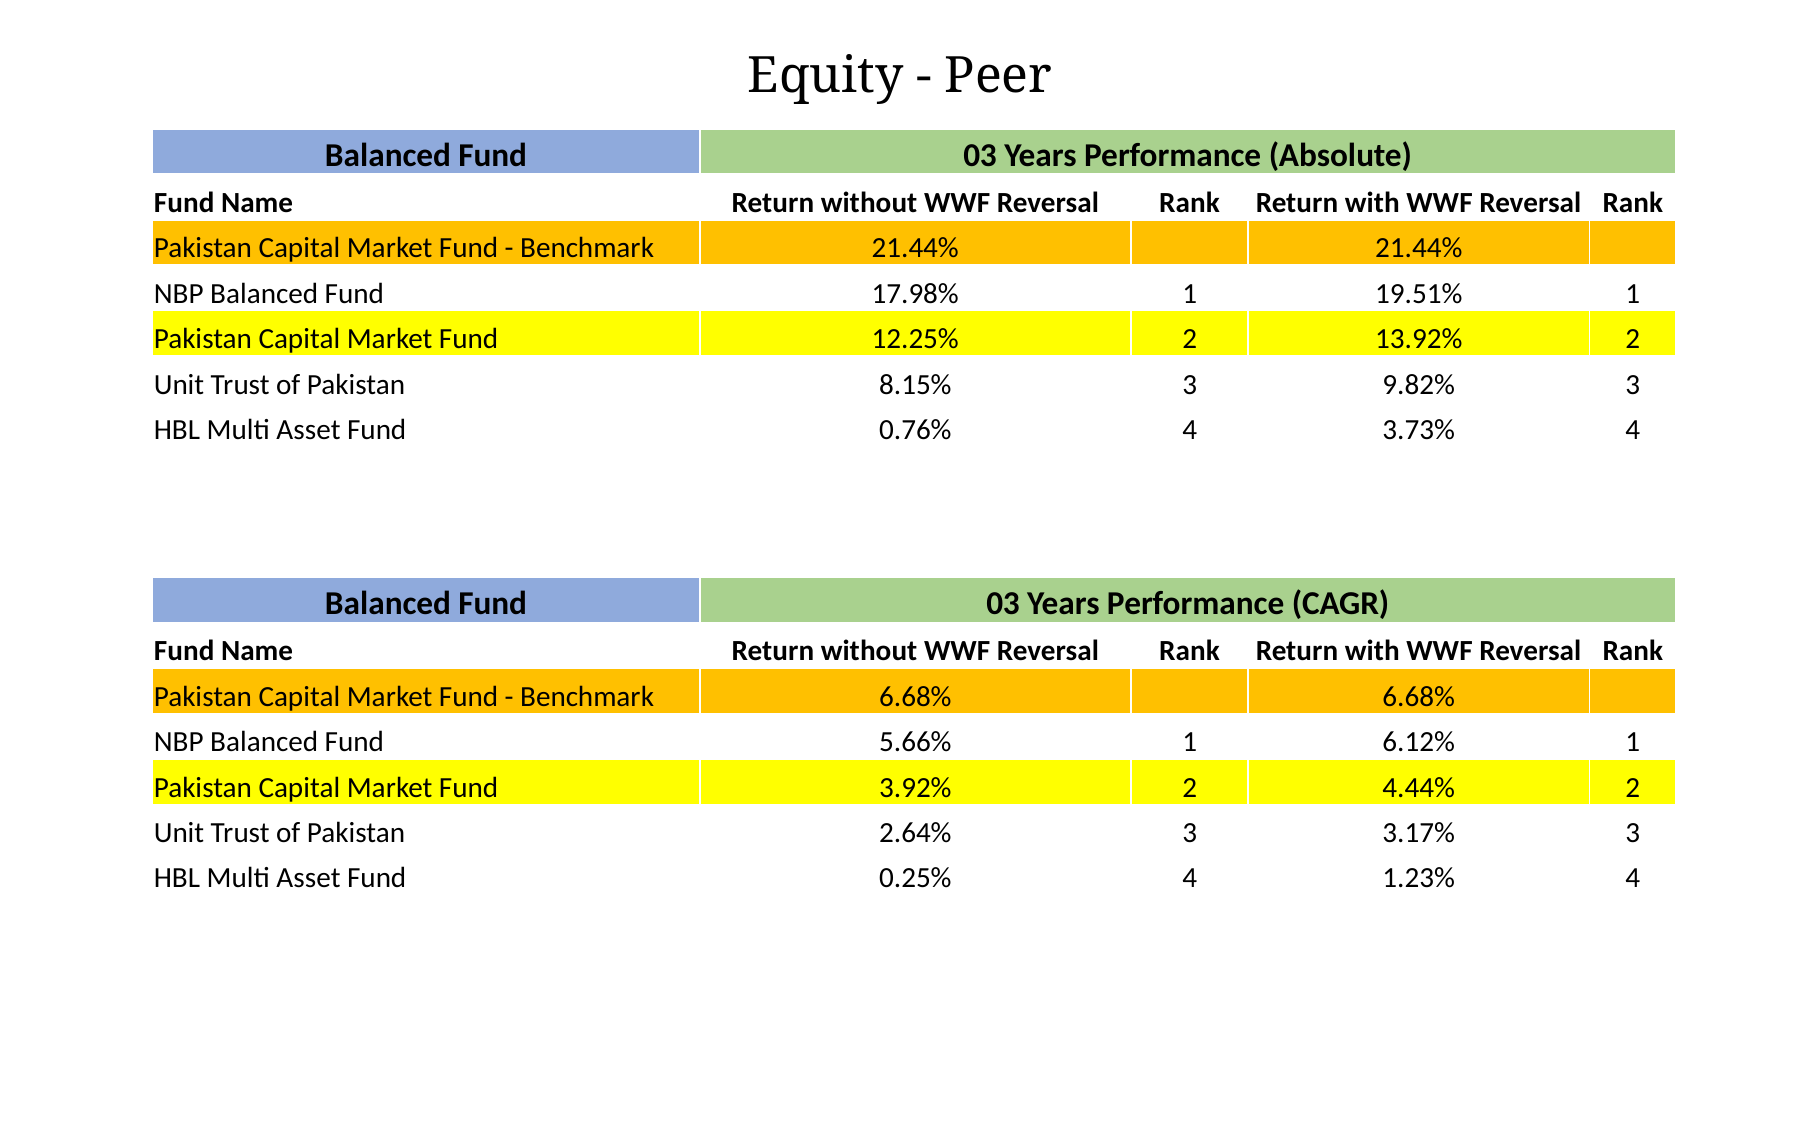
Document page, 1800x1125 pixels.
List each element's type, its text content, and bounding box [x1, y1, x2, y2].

table_cell HBL Multi Asset Fund [153, 851, 699, 894]
table_cell Rank [1132, 175, 1247, 219]
table_cell [1132, 221, 1247, 264]
table_cell Return without WWF Reversal [701, 624, 1130, 667]
table_cell 4.44% [1249, 760, 1589, 804]
table_cell 1 [1590, 266, 1675, 310]
table_cell NBP Balanced Fund [153, 714, 699, 758]
table_cell Unit Trust of Pakistan [153, 357, 699, 401]
table_cell 3 [1590, 805, 1675, 849]
table_cell 1 [1132, 266, 1247, 310]
table_header Balanced Fund [153, 578, 699, 622]
table_cell 0.25% [701, 851, 1130, 894]
table_cell 4 [1132, 851, 1247, 894]
table_cell Rank [1590, 624, 1675, 667]
table_cell 5.66% [701, 714, 1130, 758]
table_cell 8.15% [701, 357, 1130, 401]
table_cell 6.68% [701, 669, 1130, 713]
table_cell 1 [1590, 714, 1675, 758]
table_cell 2 [1132, 760, 1247, 804]
table_cell Pakistan Capital Market Fund - Benchmark [153, 221, 699, 264]
table_cell Return with WWF Reversal [1249, 624, 1589, 667]
table_cell 4 [1590, 851, 1675, 894]
table_cell Pakistan Capital Market Fund - Benchmark [153, 669, 699, 713]
table_cell 2 [1590, 760, 1675, 804]
table_cell 4 [1132, 402, 1247, 446]
table_cell 6.12% [1249, 714, 1589, 758]
table_cell [1590, 669, 1675, 713]
table_cell 3 [1132, 357, 1247, 401]
table_cell 21.44% [701, 221, 1130, 264]
table_cell NBP Balanced Fund [153, 266, 699, 310]
table_cell 2.64% [701, 805, 1130, 849]
table_cell 9.82% [1249, 357, 1589, 401]
table_cell 3 [1590, 357, 1675, 401]
table_header Balanced Fund [153, 130, 699, 173]
table_cell 3 [1132, 805, 1247, 849]
table_cell 4 [1590, 402, 1675, 446]
table_cell 6.68% [1249, 669, 1589, 713]
table_cell 13.92% [1249, 311, 1589, 355]
table_cell Fund Name [153, 175, 699, 219]
table_cell Return without WWF Reversal [701, 175, 1130, 219]
table_cell 12.25% [701, 311, 1130, 355]
table_cell 1 [1132, 714, 1247, 758]
table_cell 19.51% [1249, 266, 1589, 310]
table_cell HBL Multi Asset Fund [153, 402, 699, 446]
table_cell 1.23% [1249, 851, 1589, 894]
table_cell 2 [1590, 311, 1675, 355]
table_cell 21.44% [1249, 221, 1589, 264]
table_cell 2 [1132, 311, 1247, 355]
table_cell 3.17% [1249, 805, 1589, 849]
table_cell 17.98% [701, 266, 1130, 310]
table_cell 3.92% [701, 760, 1130, 804]
table_cell 3.73% [1249, 402, 1589, 446]
table_cell [1132, 669, 1247, 713]
table_cell Pakistan Capital Market Fund [153, 311, 699, 355]
table_cell 0.76% [701, 402, 1130, 446]
table_cell Return with WWF Reversal [1249, 175, 1589, 219]
table_cell Rank [1590, 175, 1675, 219]
table_cell [1590, 221, 1675, 264]
table_cell Unit Trust of Pakistan [153, 805, 699, 849]
table_header 03 Years Performance (Absolute) [701, 130, 1675, 173]
table_cell Rank [1132, 624, 1247, 667]
table_cell Pakistan Capital Market Fund [153, 760, 699, 804]
table_header 03 Years Performance (CAGR) [701, 578, 1675, 622]
list Equity - Peer [123, 41, 1677, 129]
table_cell Fund Name [153, 624, 699, 667]
